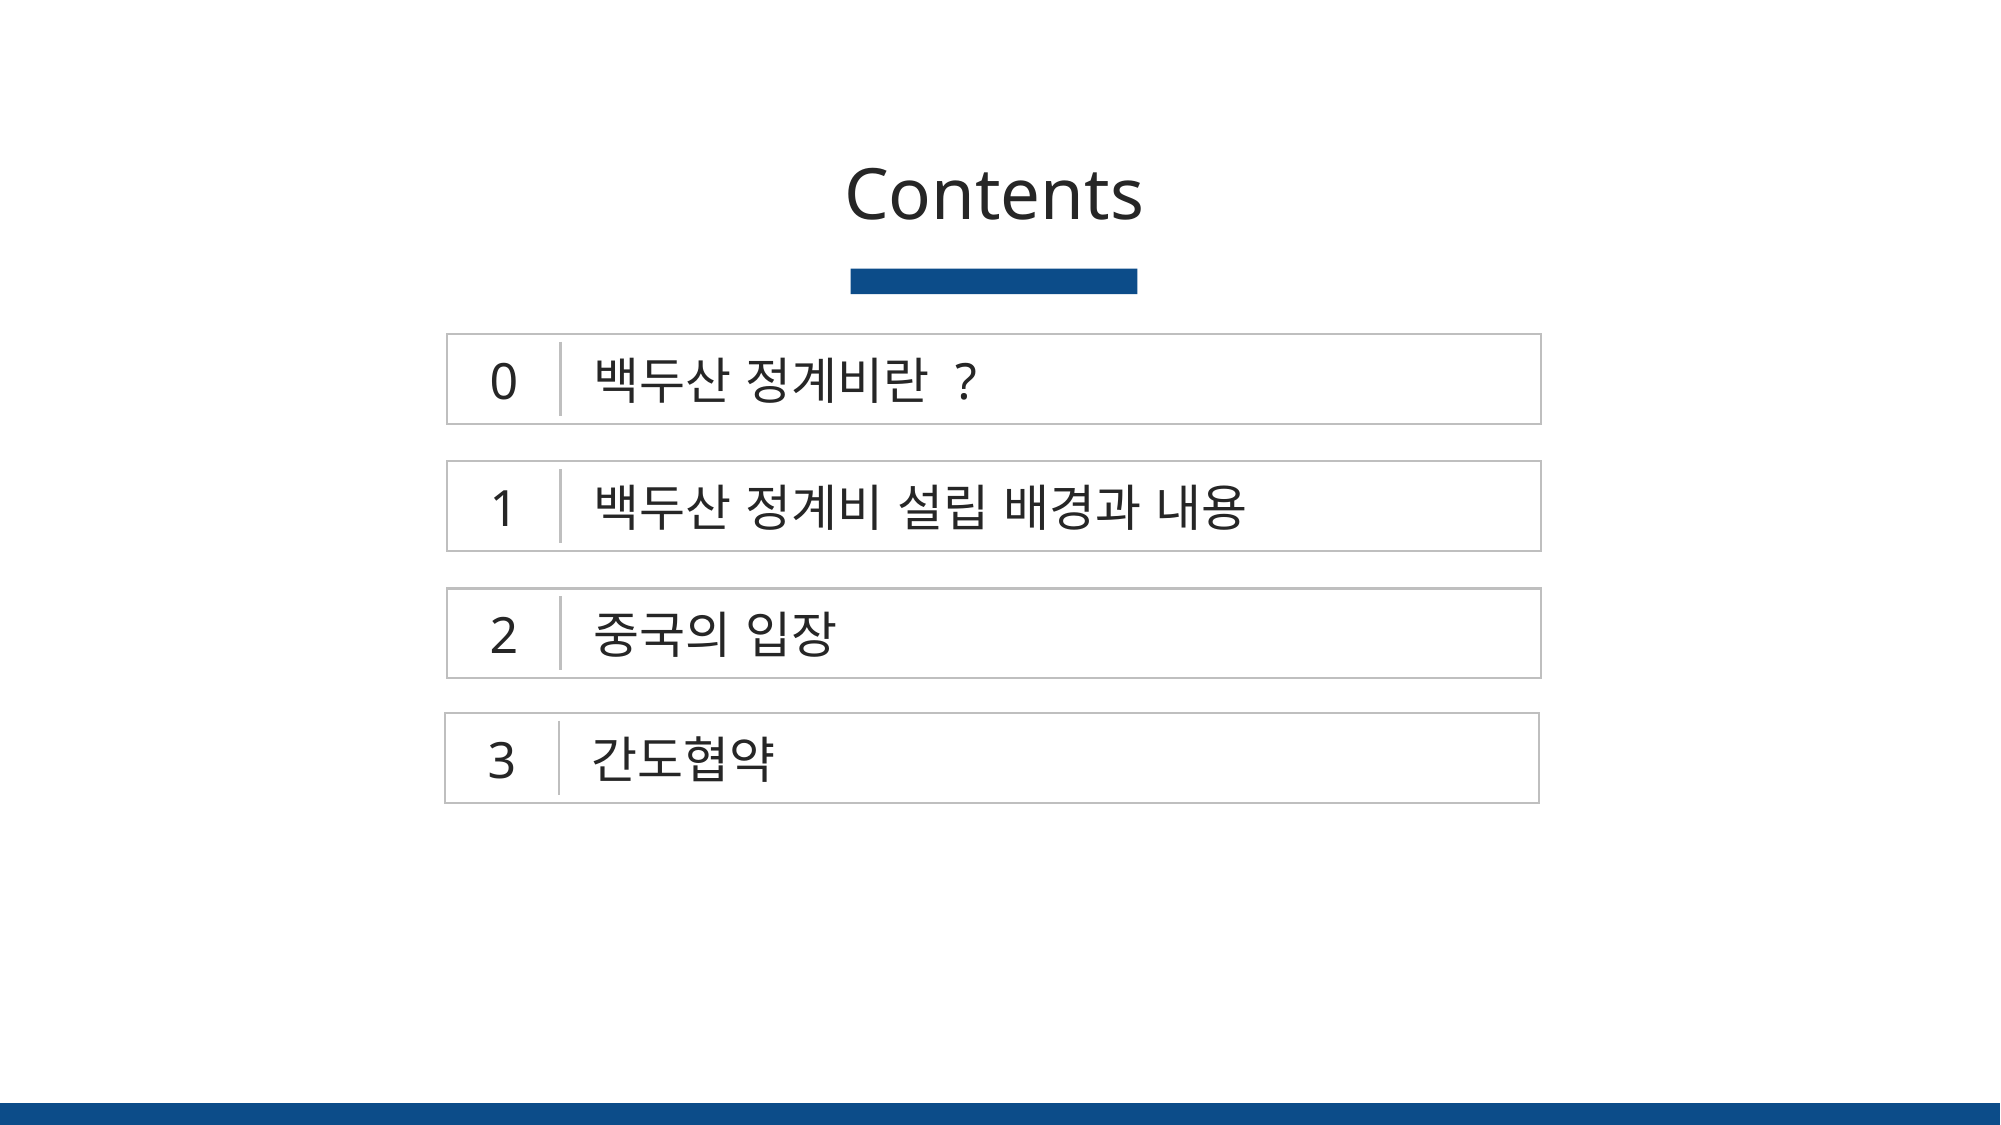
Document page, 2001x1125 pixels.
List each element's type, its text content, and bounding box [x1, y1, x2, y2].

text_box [447, 588, 1541, 679]
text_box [447, 334, 1541, 424]
text_box [0, 1102, 2000, 1125]
text_box [849, 268, 1138, 295]
text_box Contents [645, 141, 1343, 241]
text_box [445, 712, 1539, 803]
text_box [447, 461, 1541, 552]
